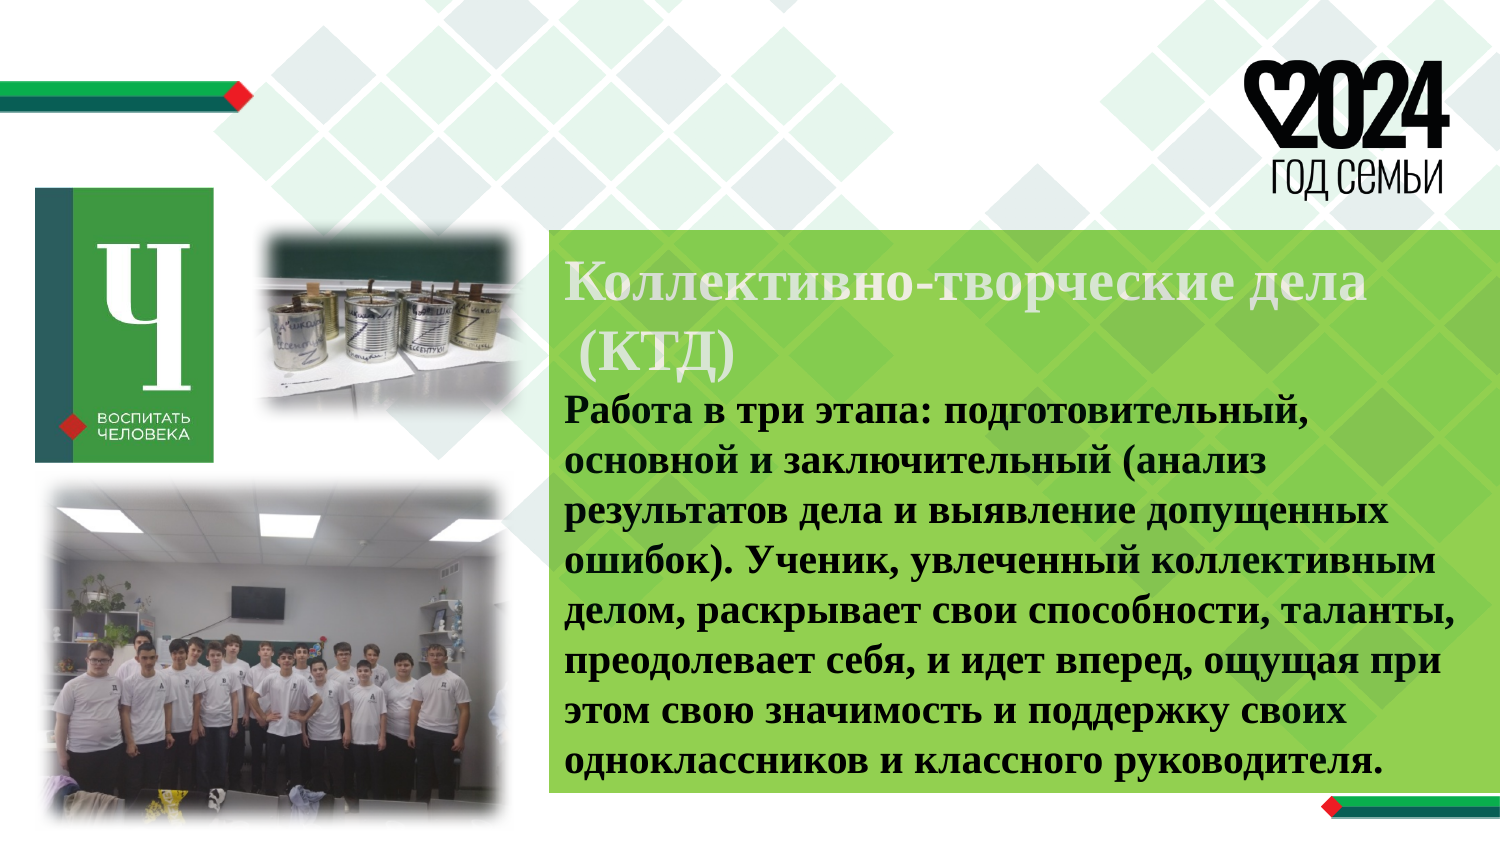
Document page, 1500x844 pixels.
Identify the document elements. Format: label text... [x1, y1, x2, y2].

picture [0, 0, 894, 831]
picture [926, 0, 1500, 766]
picture [1321, 796, 1500, 819]
title Коллективно-творческие дела (КТД) Работа в три этапа: подготовительный, основной и заключительный (анализ результатов дела и выявление допущенных ошибок). Ученик, увлеченный коллективным делом, раскрывает свои способности, таланты, преодолевает себя, и идет вперед, ощущая при этом свою значимость и поддержку своих одноклассников и классного руководителя. [549, 230, 1500, 793]
